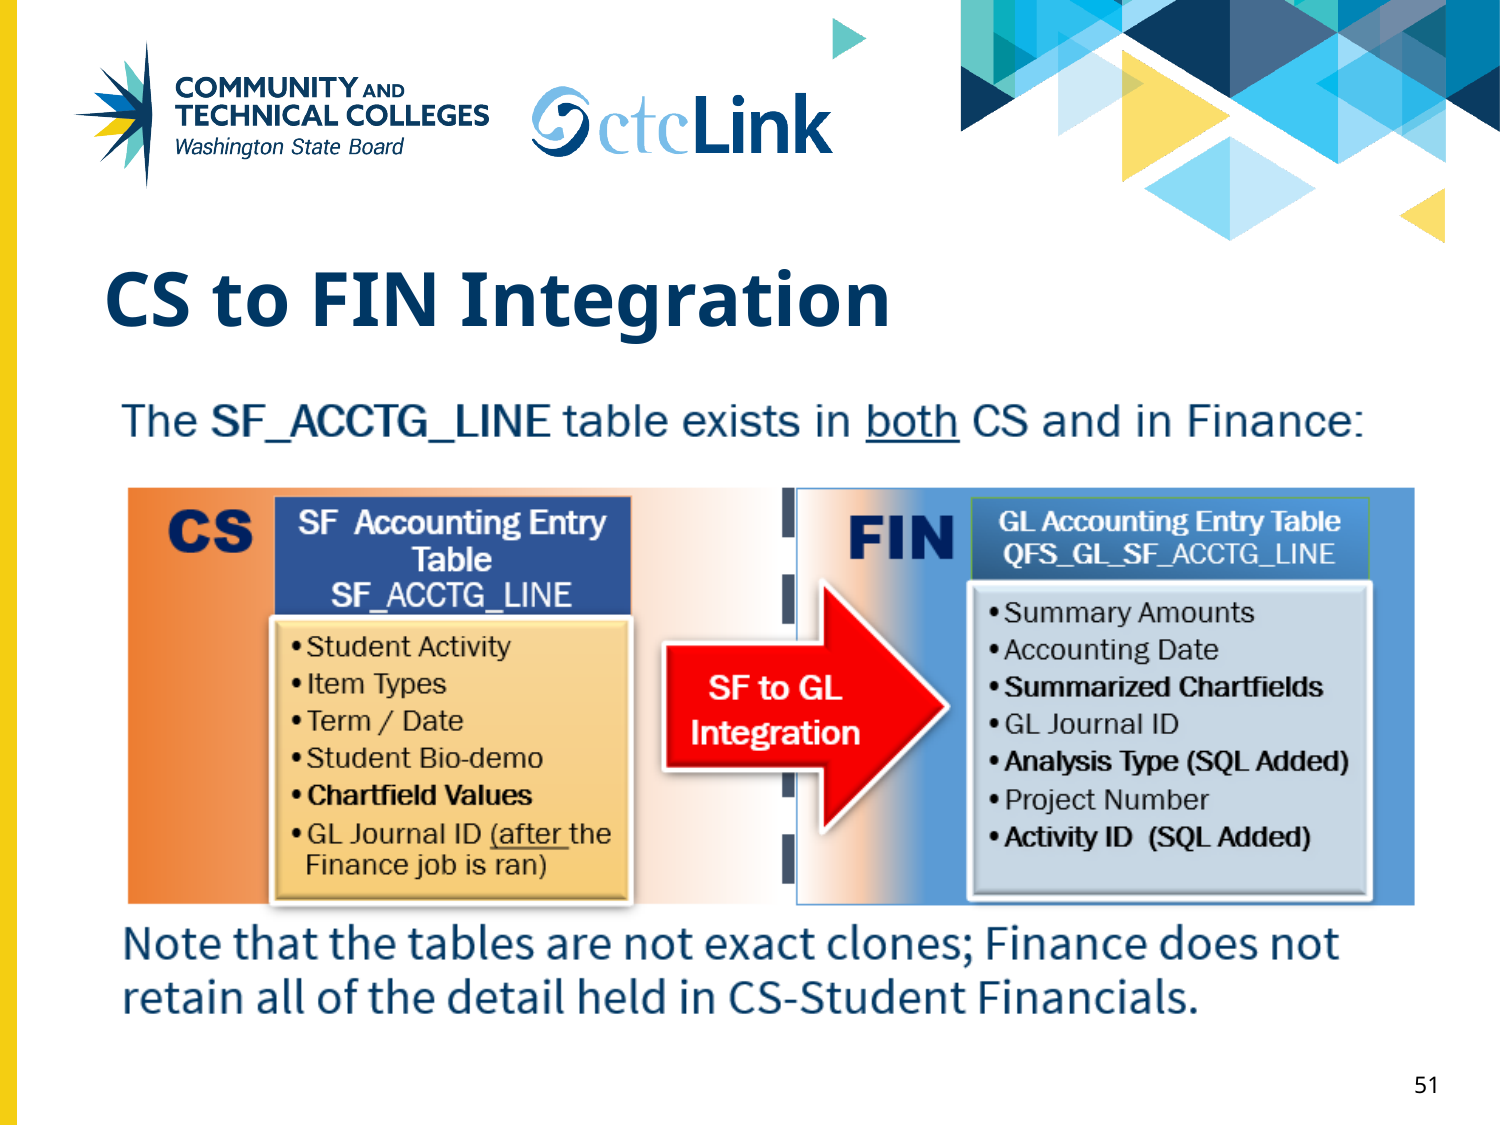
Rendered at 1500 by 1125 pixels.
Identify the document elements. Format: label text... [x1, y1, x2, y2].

picture [17, 0, 1500, 243]
slide_number 51 [1378, 1063, 1456, 1103]
title CS to FIN Integration [88, 254, 1456, 385]
picture [85, 372, 1435, 1032]
